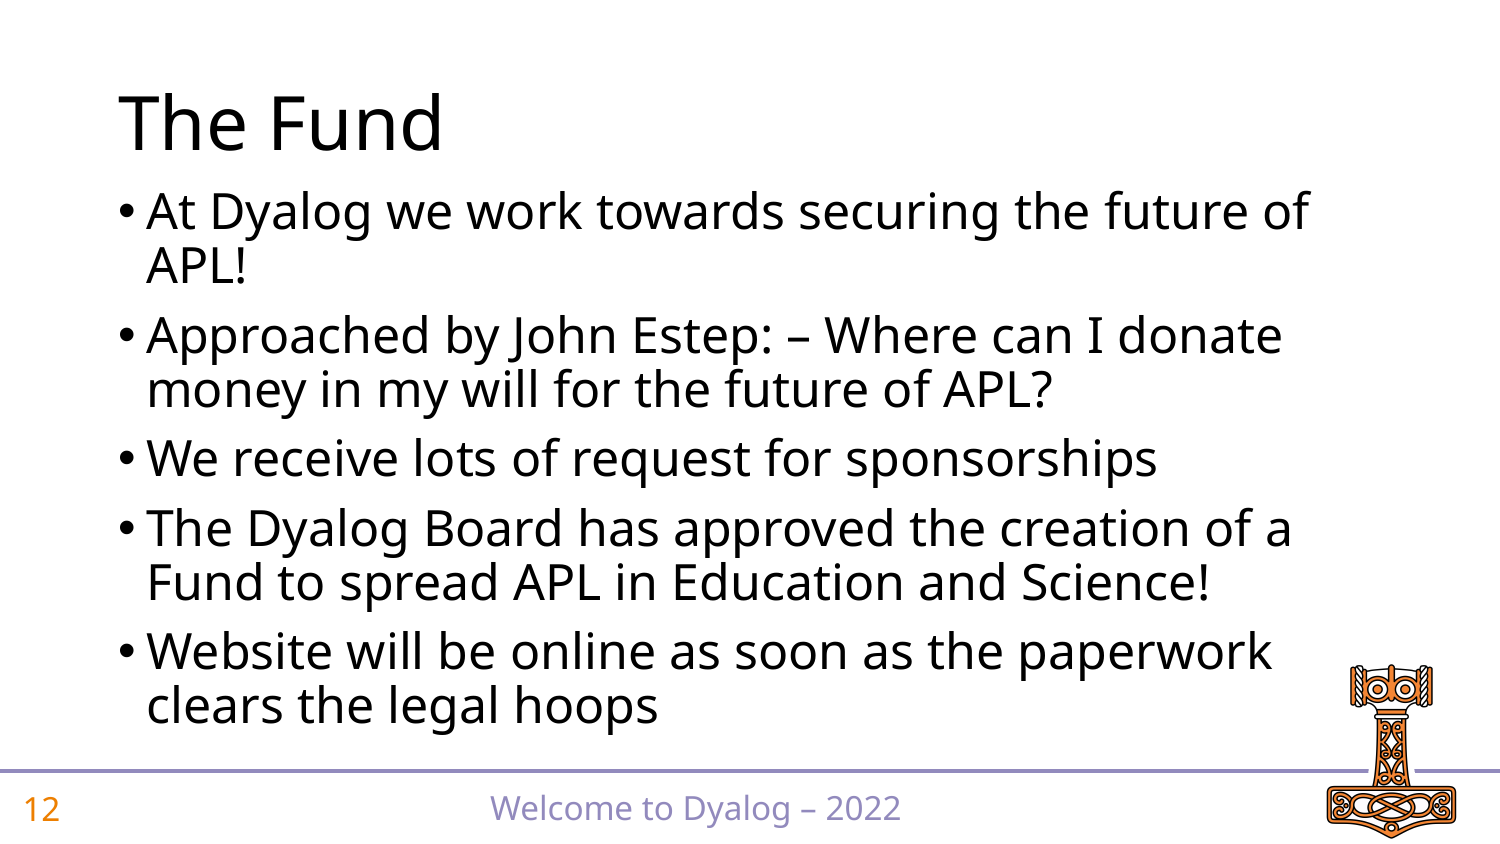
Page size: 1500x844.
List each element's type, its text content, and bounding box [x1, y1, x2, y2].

title The Fund [103, 44, 1397, 178]
picture [1320, 655, 1461, 844]
list At Dyalog we work towards securing the future of APL! Approached by John Estep: – Where can I donate money in my will for the future of APL? We receive lots of request for sponsorships The Dyalog Board has approved the creation of a Fund to spread APL in Education and Science! Website will be online as soon as the paperwork clears the legal hoops [103, 178, 1397, 760]
